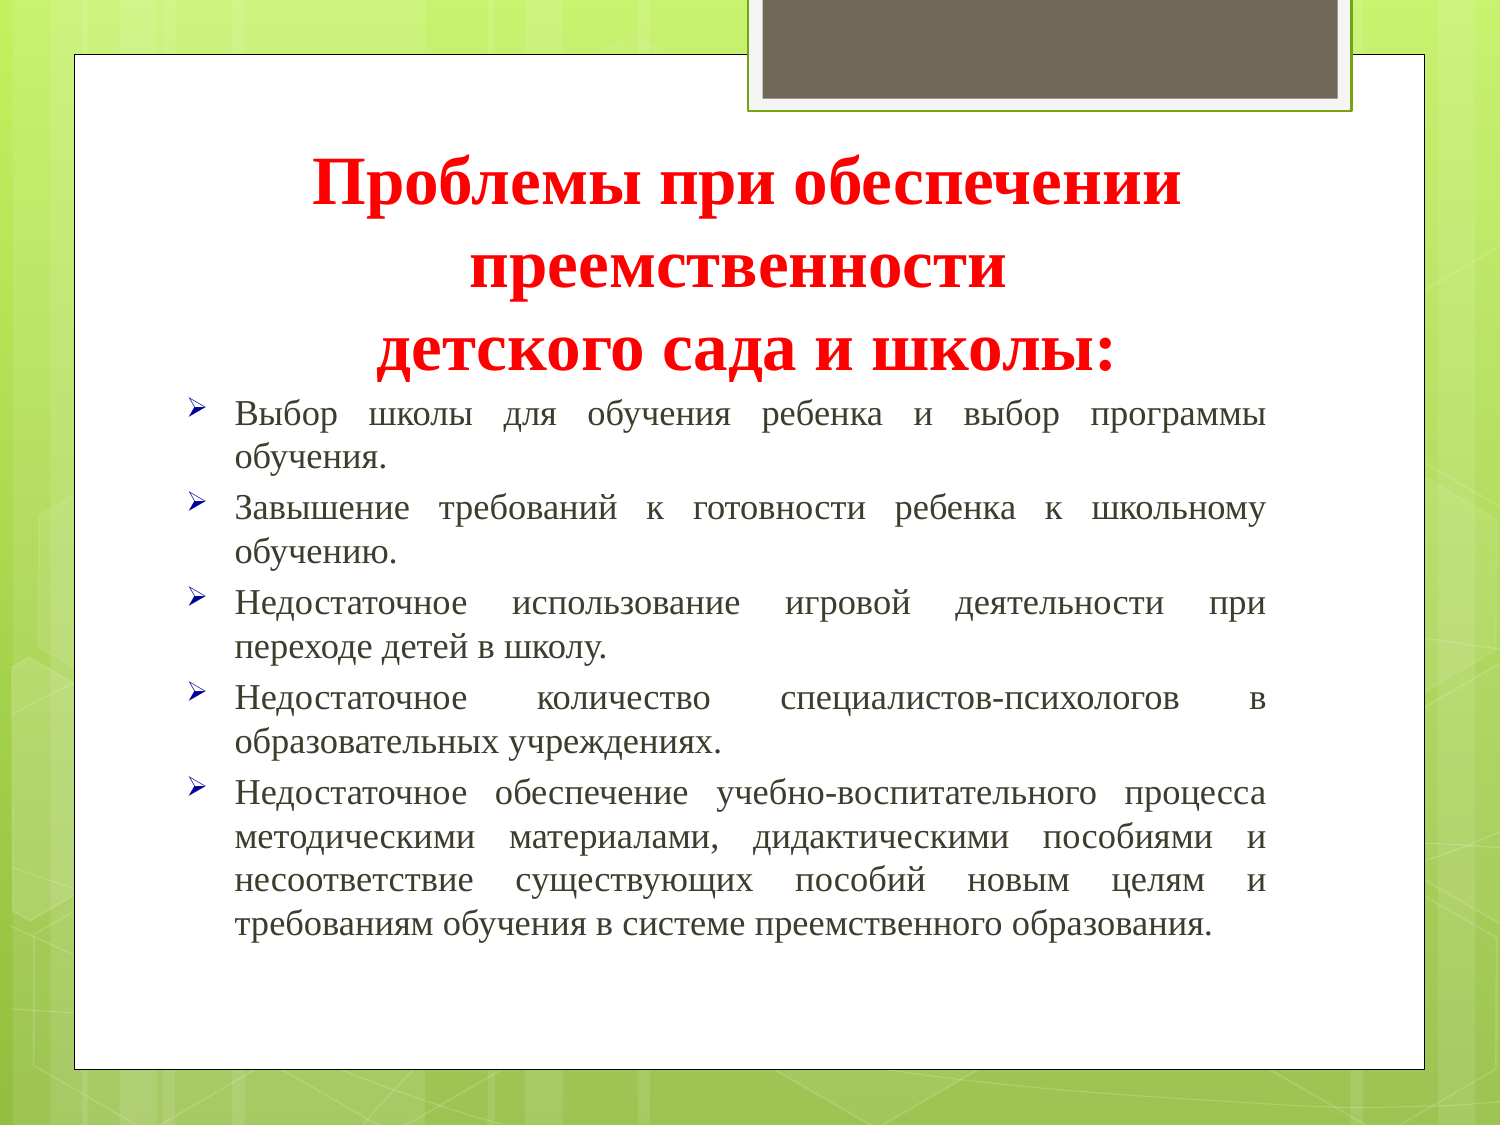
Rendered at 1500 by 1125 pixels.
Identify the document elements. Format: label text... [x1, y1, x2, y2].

list Выбор школы для обучения ребенка и выбор программы обучения. Завышение требований к готовности ребенка к школьному обучению. Недостаточное использование игровой деятельности при переходе детей в школу. Недостаточное количество специалистов-психологов в образовательных учреждениях. Недостаточное обеспечение учебно-воспитательного процесса методическими материалами, дидактическими пособиями и несоответствие существующих пособий новым целям и требованиям обучения в системе преемственного образования. [171, 381, 1283, 957]
title Проблемы при обеспечении преемственности детского сада и школы: [171, 125, 1324, 392]
